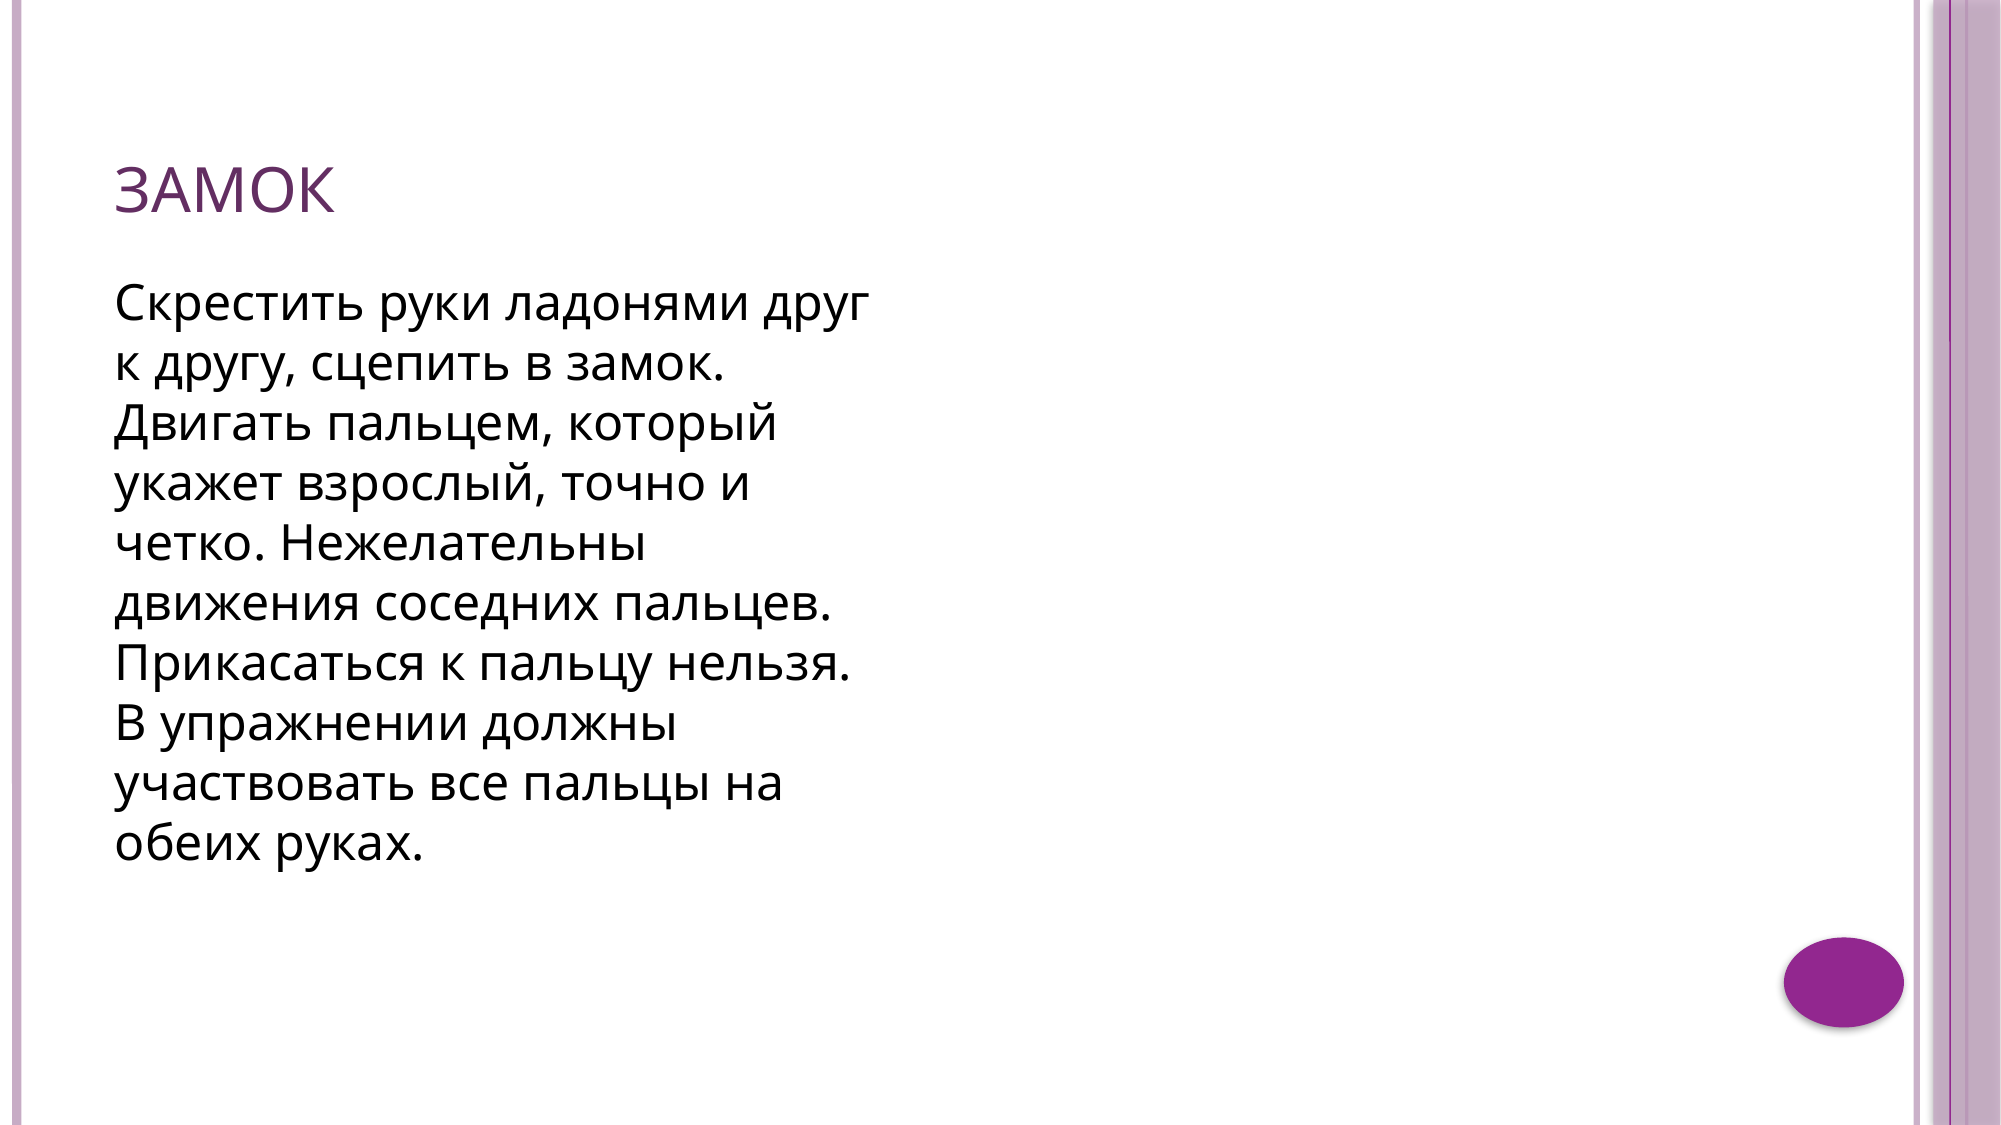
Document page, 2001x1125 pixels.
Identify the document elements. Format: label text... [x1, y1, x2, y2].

list Скрестить руки ладонями друг к другу, сцепить в замок. Двигать пальцем, который укажет взрослый, точно и четко. Нежелательны движения соседних пальцев. Прикасаться к пальцу нельзя. В упражнении должны участвовать все пальцы на обеих руках. [99, 262, 900, 1013]
title Замок [99, 45, 1734, 233]
